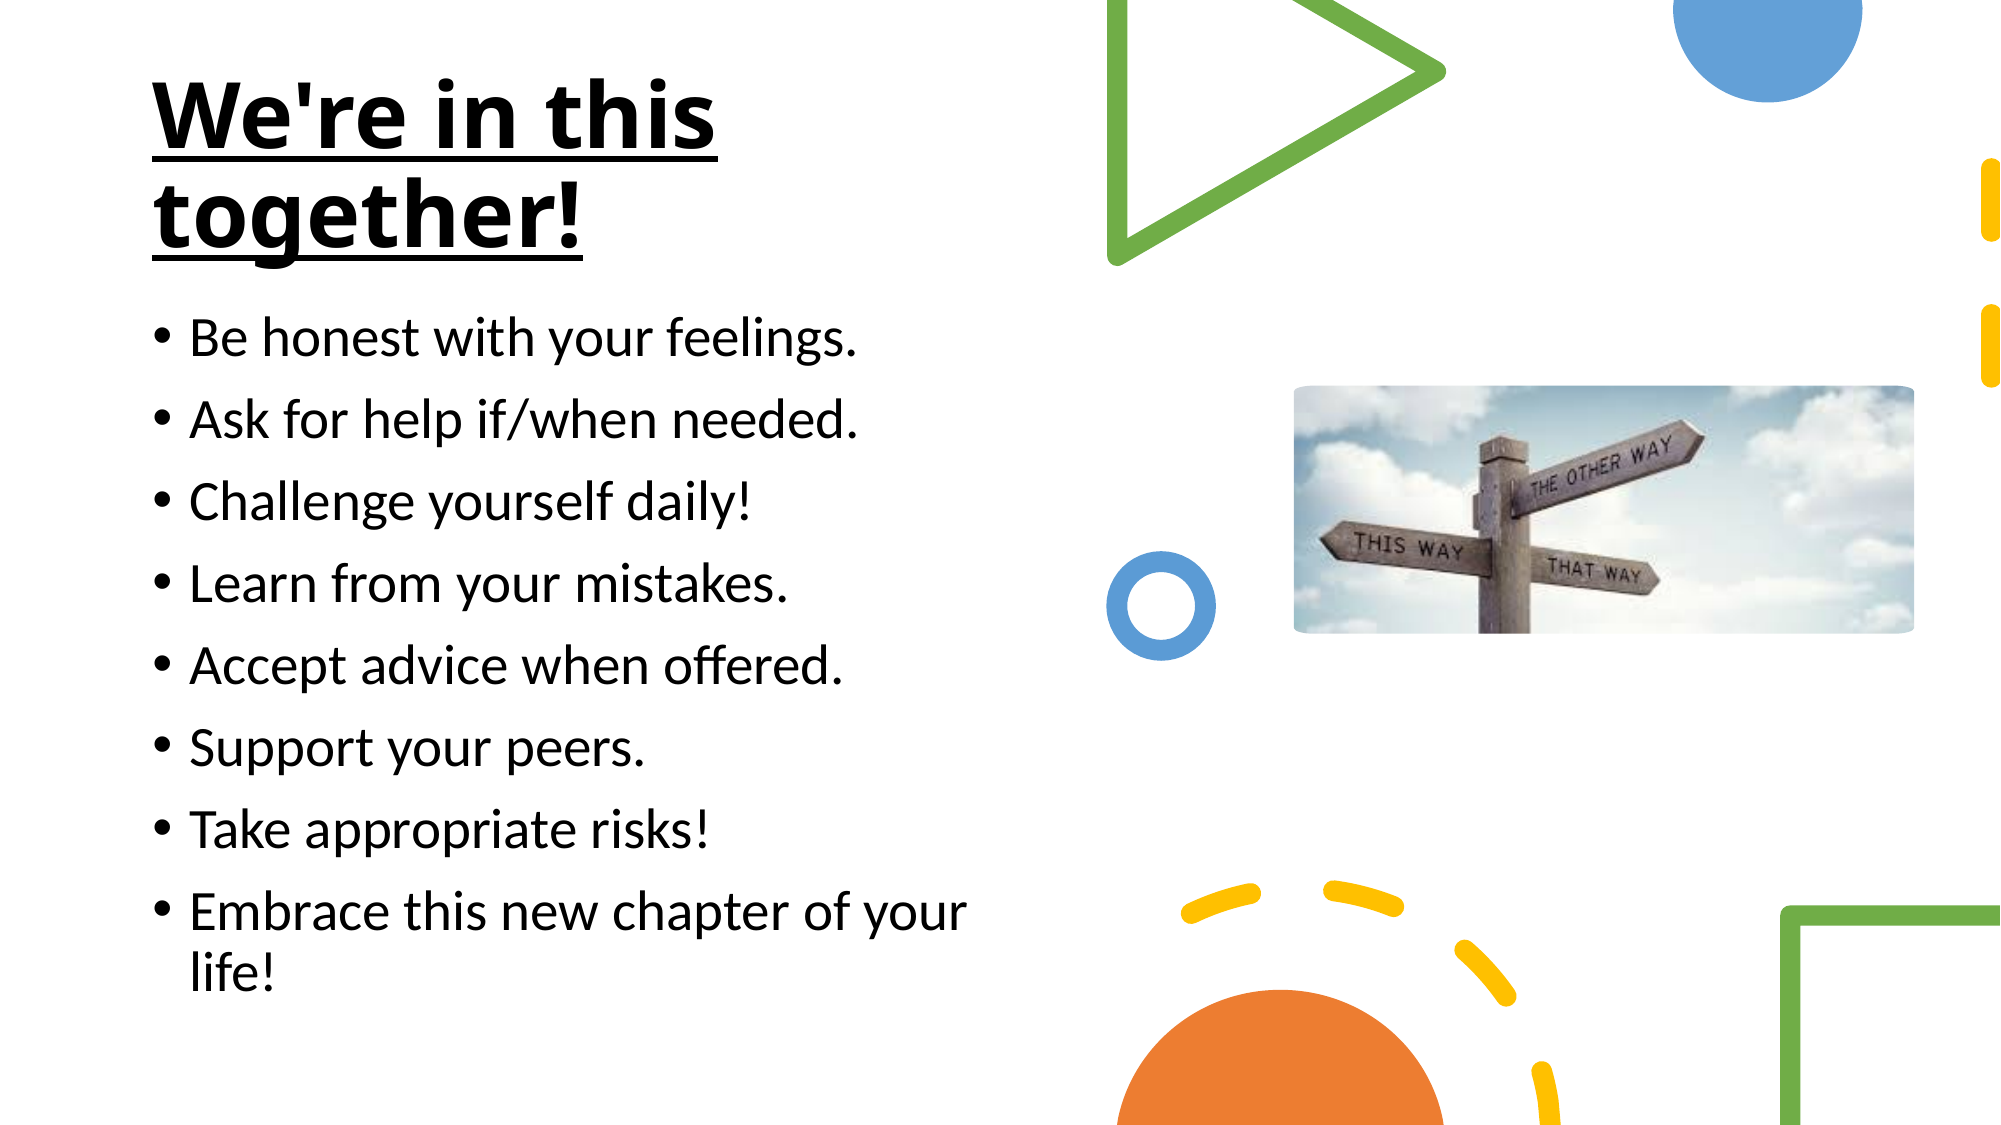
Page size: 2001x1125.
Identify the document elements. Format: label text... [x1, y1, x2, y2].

text_box [1671, 0, 1864, 104]
text_box [1454, 939, 1517, 1007]
title We're in this together! [137, 59, 1023, 278]
text_box [1531, 1061, 1561, 1125]
text_box [1115, 988, 1445, 1125]
picture [1293, 385, 1915, 634]
list Be honest with your feelings. Ask for help if/when needed. Challenge yourself daily! Learn from your mistakes. Accept advice when offered. Support your peers. Take appropriate risks! Embrace this new chapter of your life! [137, 299, 1023, 1014]
text_box [0, 0, 2000, 1125]
text_box [1115, 560, 1207, 652]
text_box [1180, 883, 1261, 924]
text_box [1323, 880, 1405, 918]
text_box [1107, 0, 1447, 267]
text_box [1780, 905, 2000, 1125]
